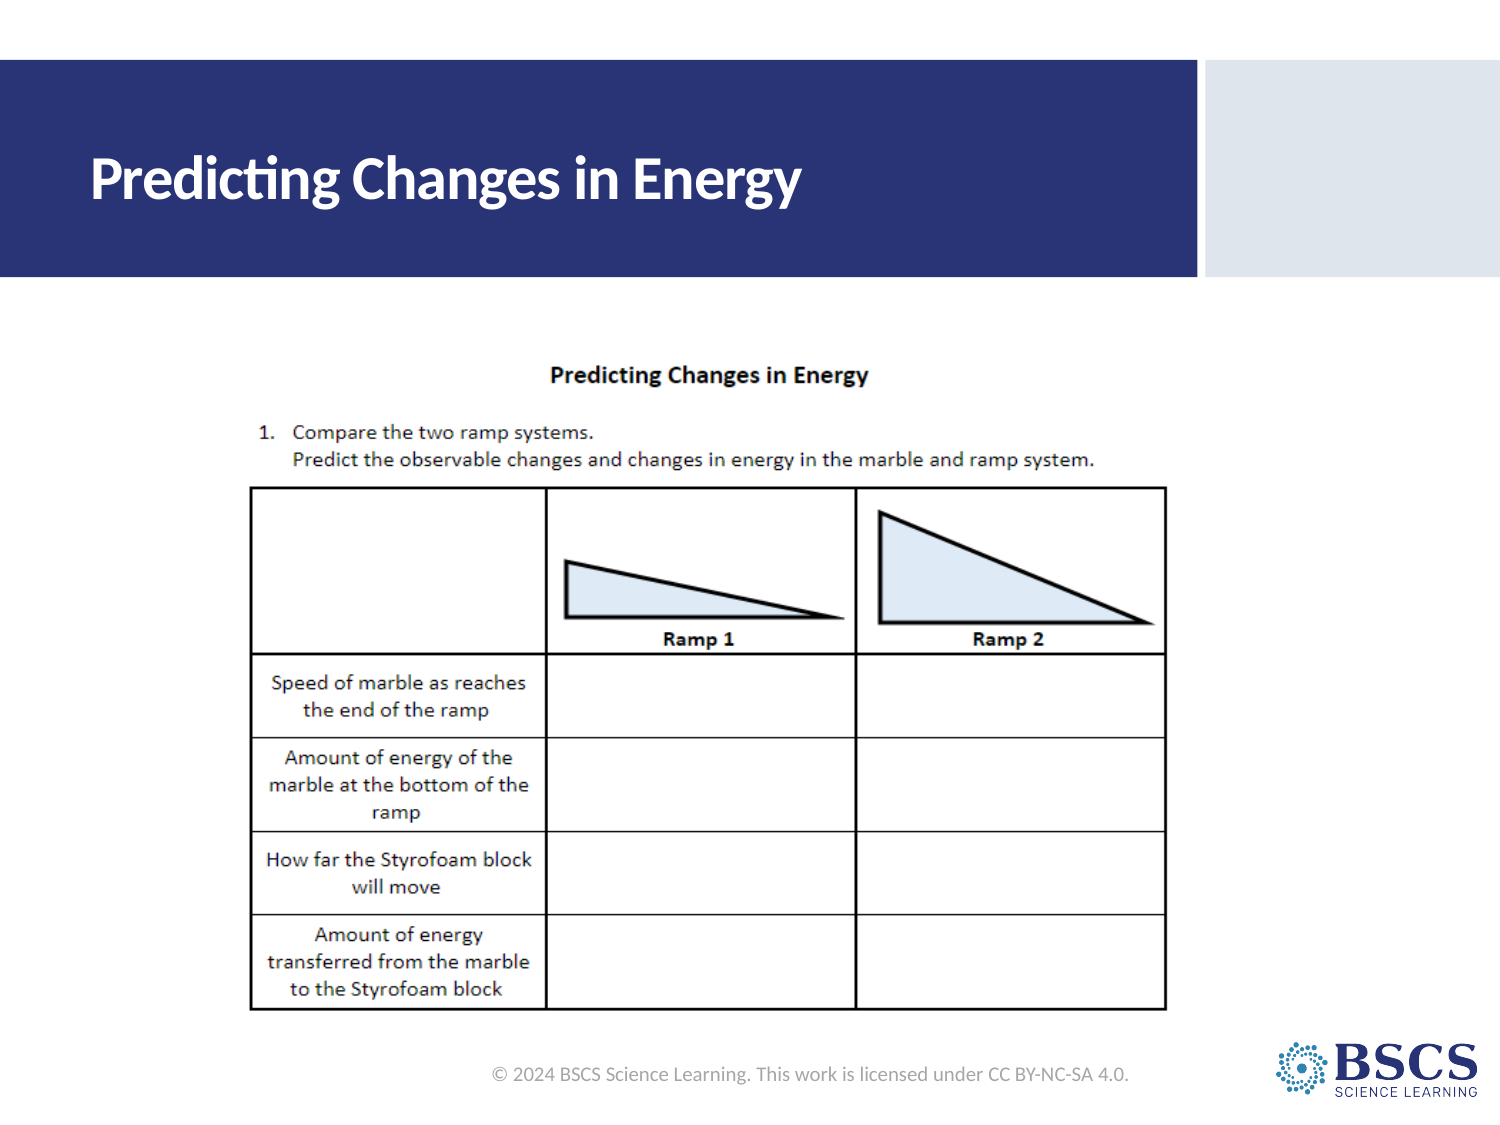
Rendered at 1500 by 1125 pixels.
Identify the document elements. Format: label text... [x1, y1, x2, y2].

footer © 2024 BSCS Science Learning. This work is licensed under CC BY-NC-SA 4.0. [476, 1042, 1204, 1103]
title Predicting Changes in Energy [75, 87, 1115, 271]
picture [1275, 1041, 1478, 1098]
picture [216, 337, 1201, 1038]
